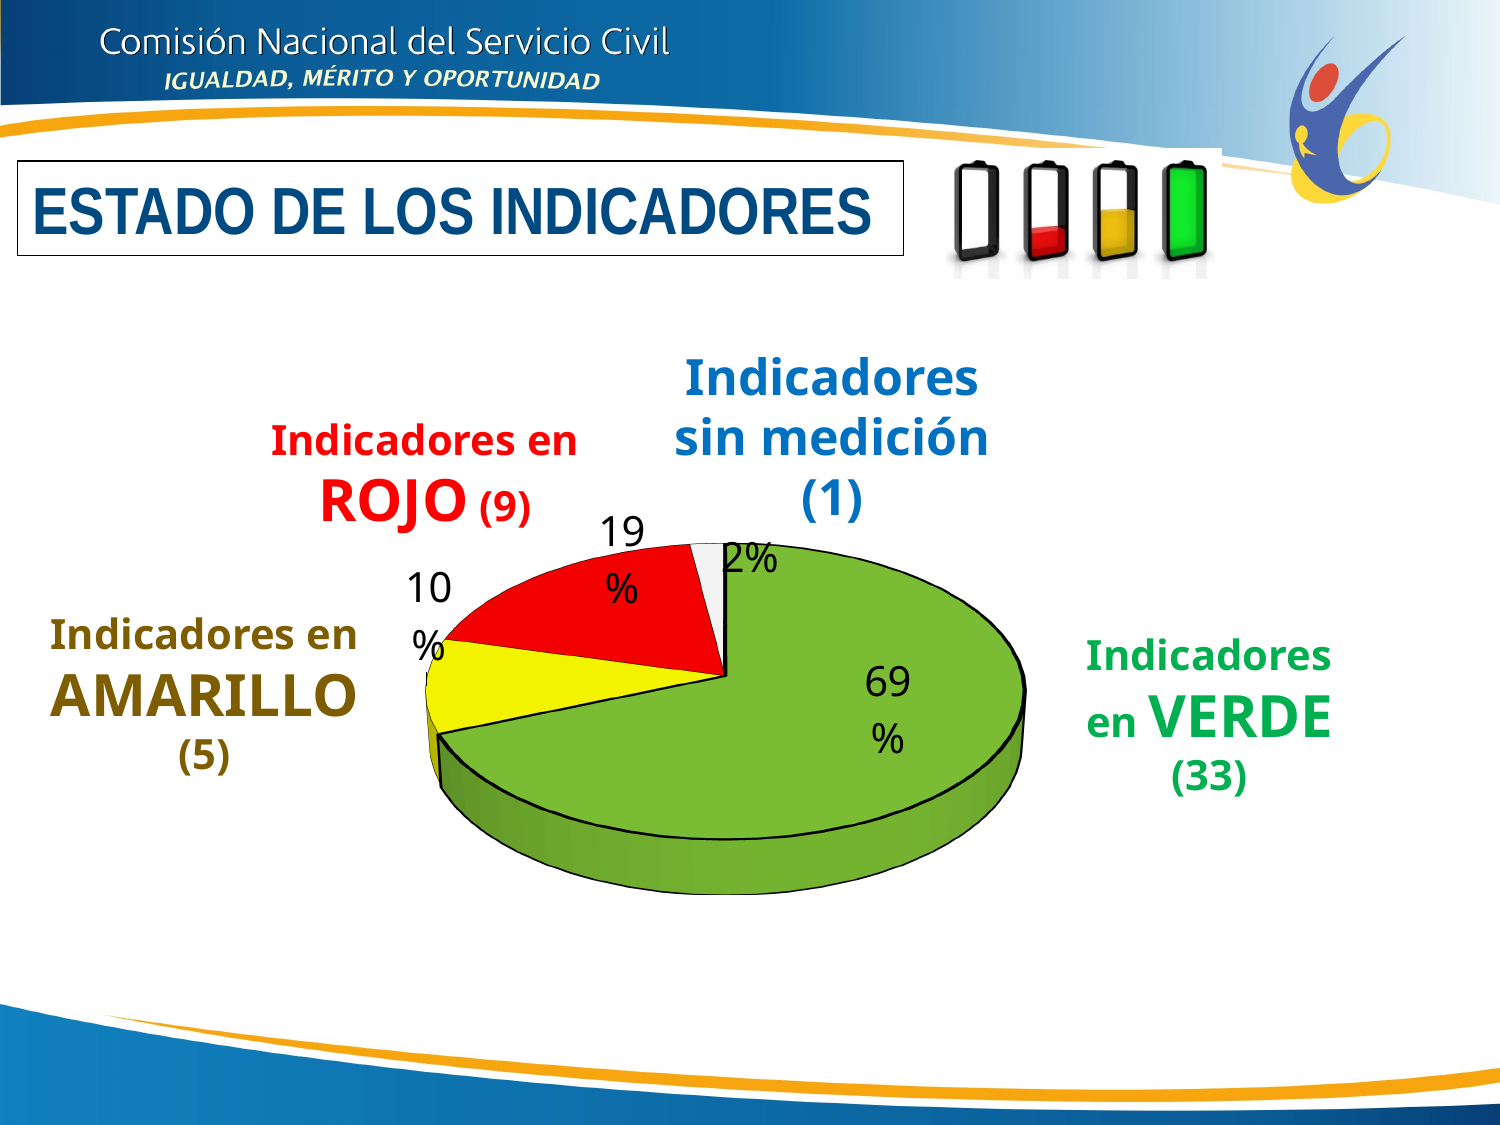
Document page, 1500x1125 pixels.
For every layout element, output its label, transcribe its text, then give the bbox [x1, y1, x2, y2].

text_box Indicadores sin medición (1) [643, 338, 1022, 373]
text_box Indicadores en VERDE (33) [1117, 621, 1374, 807]
text_box ESTADO DE LOS INDICADORES [17, 160, 904, 256]
chart [312, 373, 1117, 1024]
picture [0, 0, 1500, 1125]
text_box Indicadores en AMARILLO (5) [17, 600, 312, 786]
text_box Indicadores en ROJO (9) [230, 406, 312, 541]
